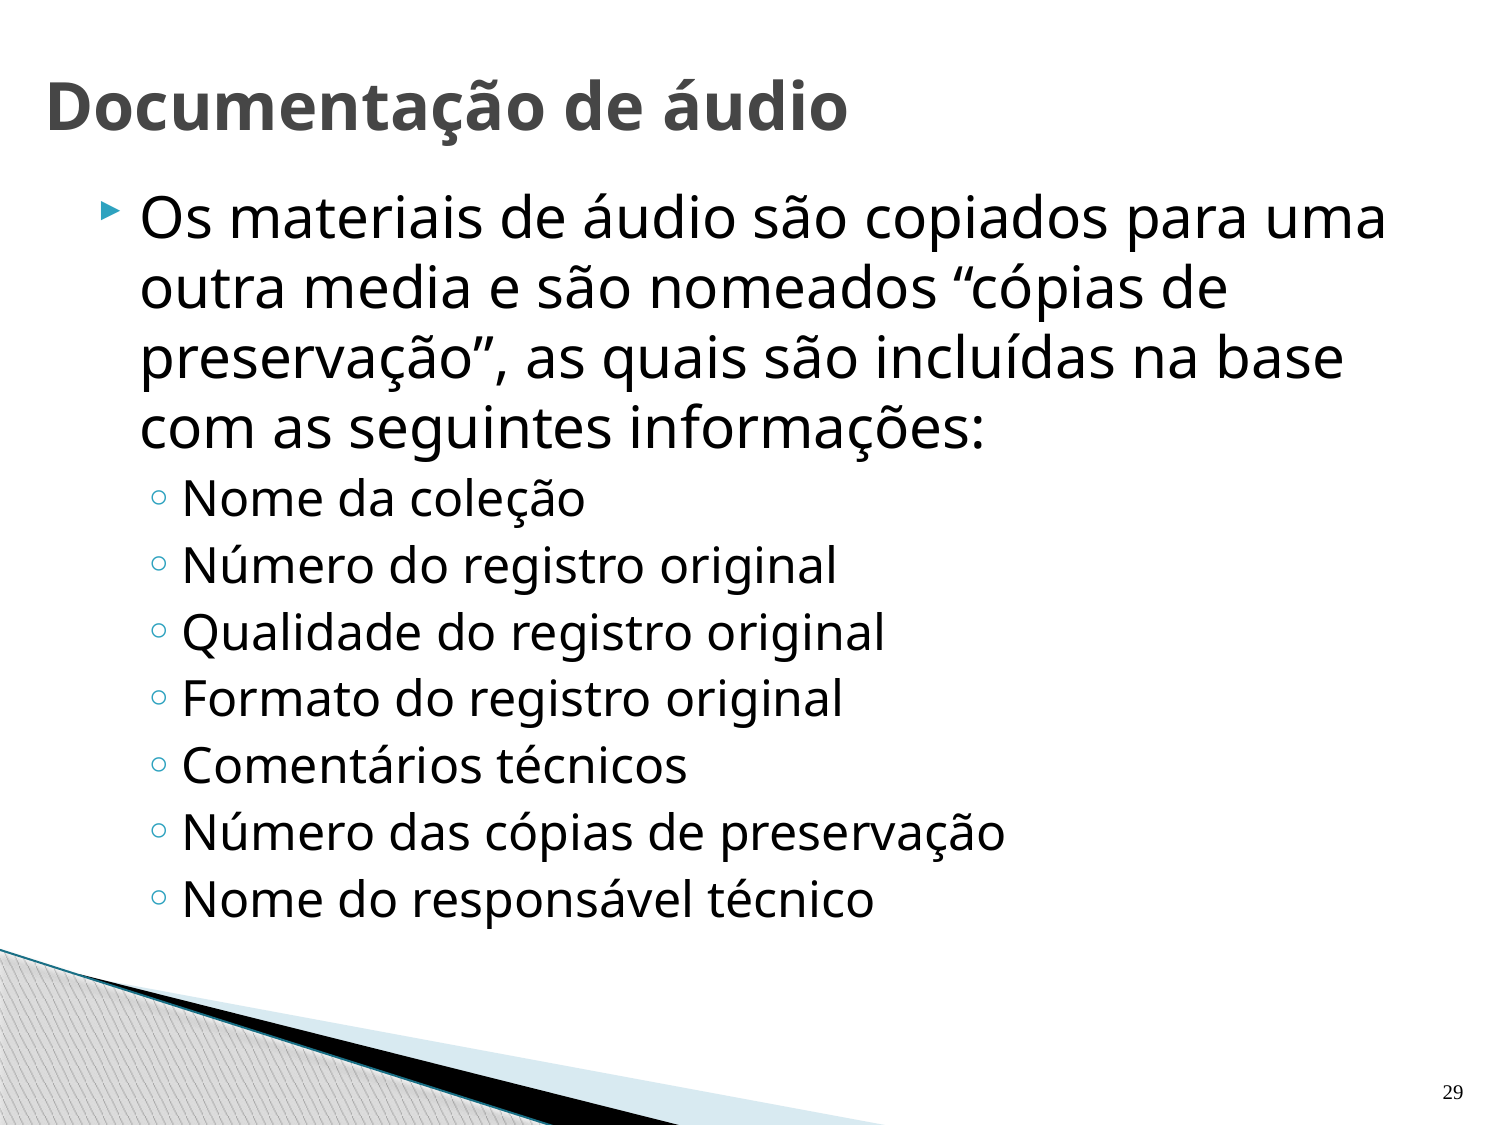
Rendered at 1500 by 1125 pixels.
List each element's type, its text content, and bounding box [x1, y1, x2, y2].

list Os materiais de áudio são copiados para uma outra media e são nomeados “cópias de preservação”, as quais são incluídas na base com as seguintes informações: Nome da coleção Número do registro original Qualidade do registro original Formato do registro original Comentários técnicos Número das cópias de preservação Nome do responsável técnico [64, 172, 1438, 1038]
slide_number 29 [1418, 1051, 1479, 1112]
title Documentação de áudio [29, 42, 1305, 165]
